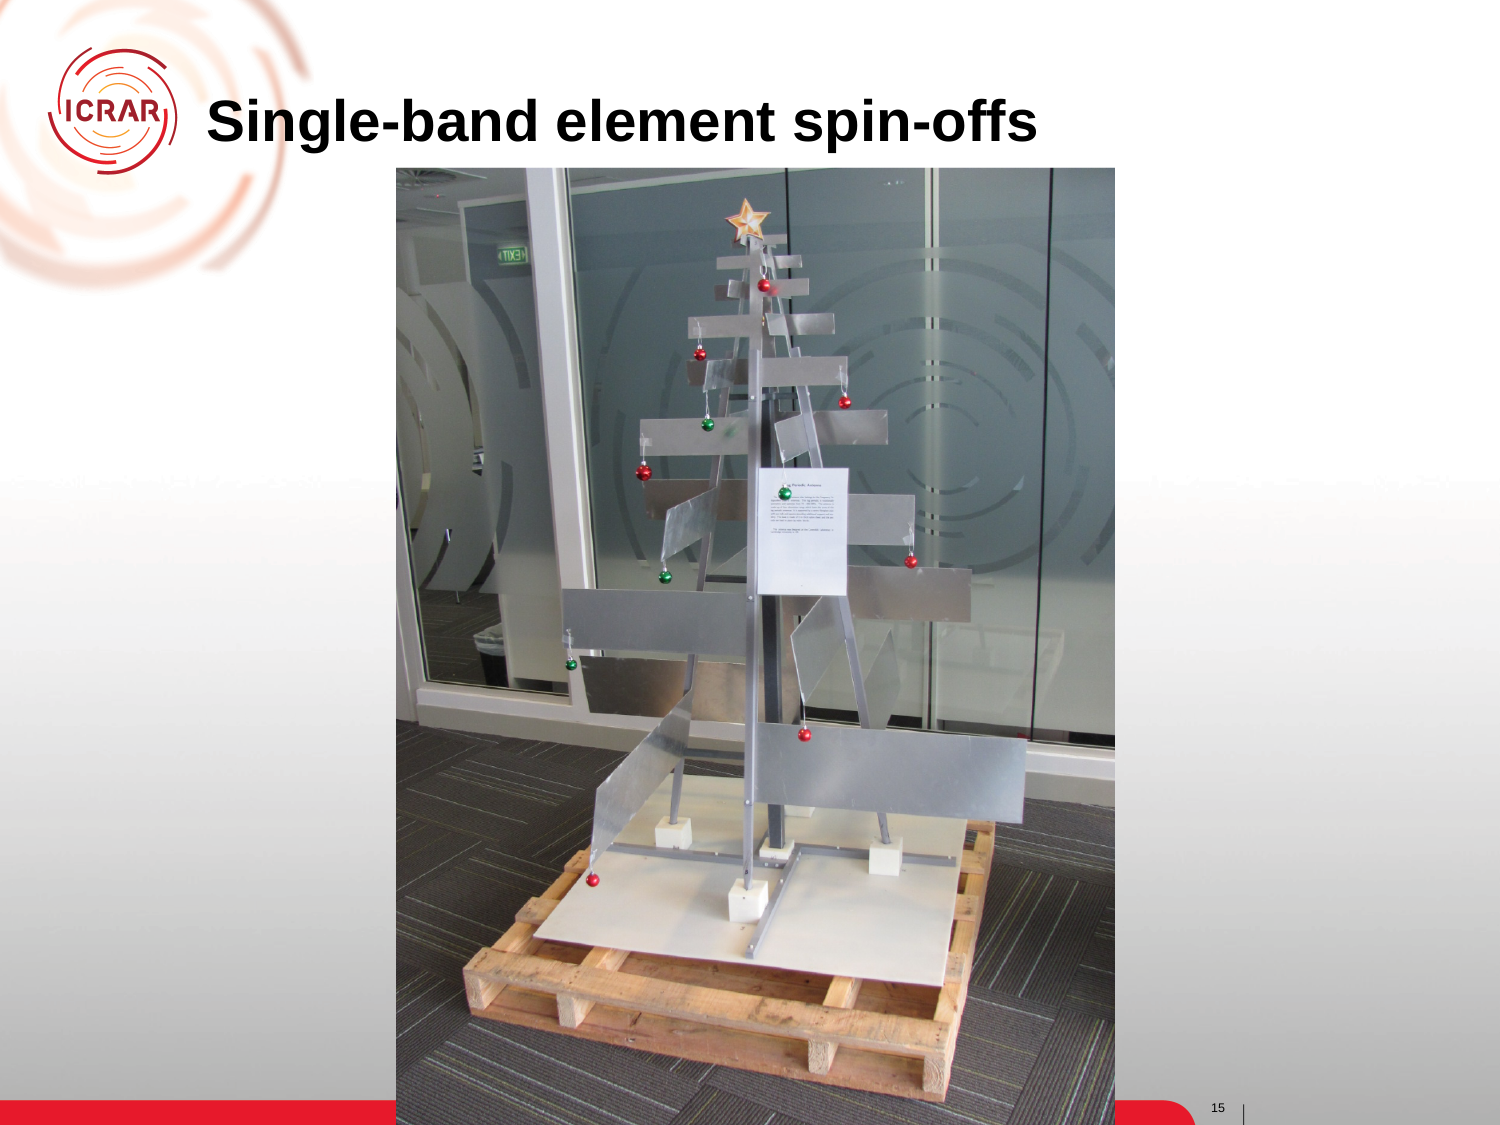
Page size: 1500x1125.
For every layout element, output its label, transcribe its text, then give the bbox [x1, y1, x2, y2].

picture [0, 0, 1500, 1125]
slide_number 14 [1162, 1100, 1225, 1125]
title Single-band element spin-offs [206, 88, 1488, 266]
